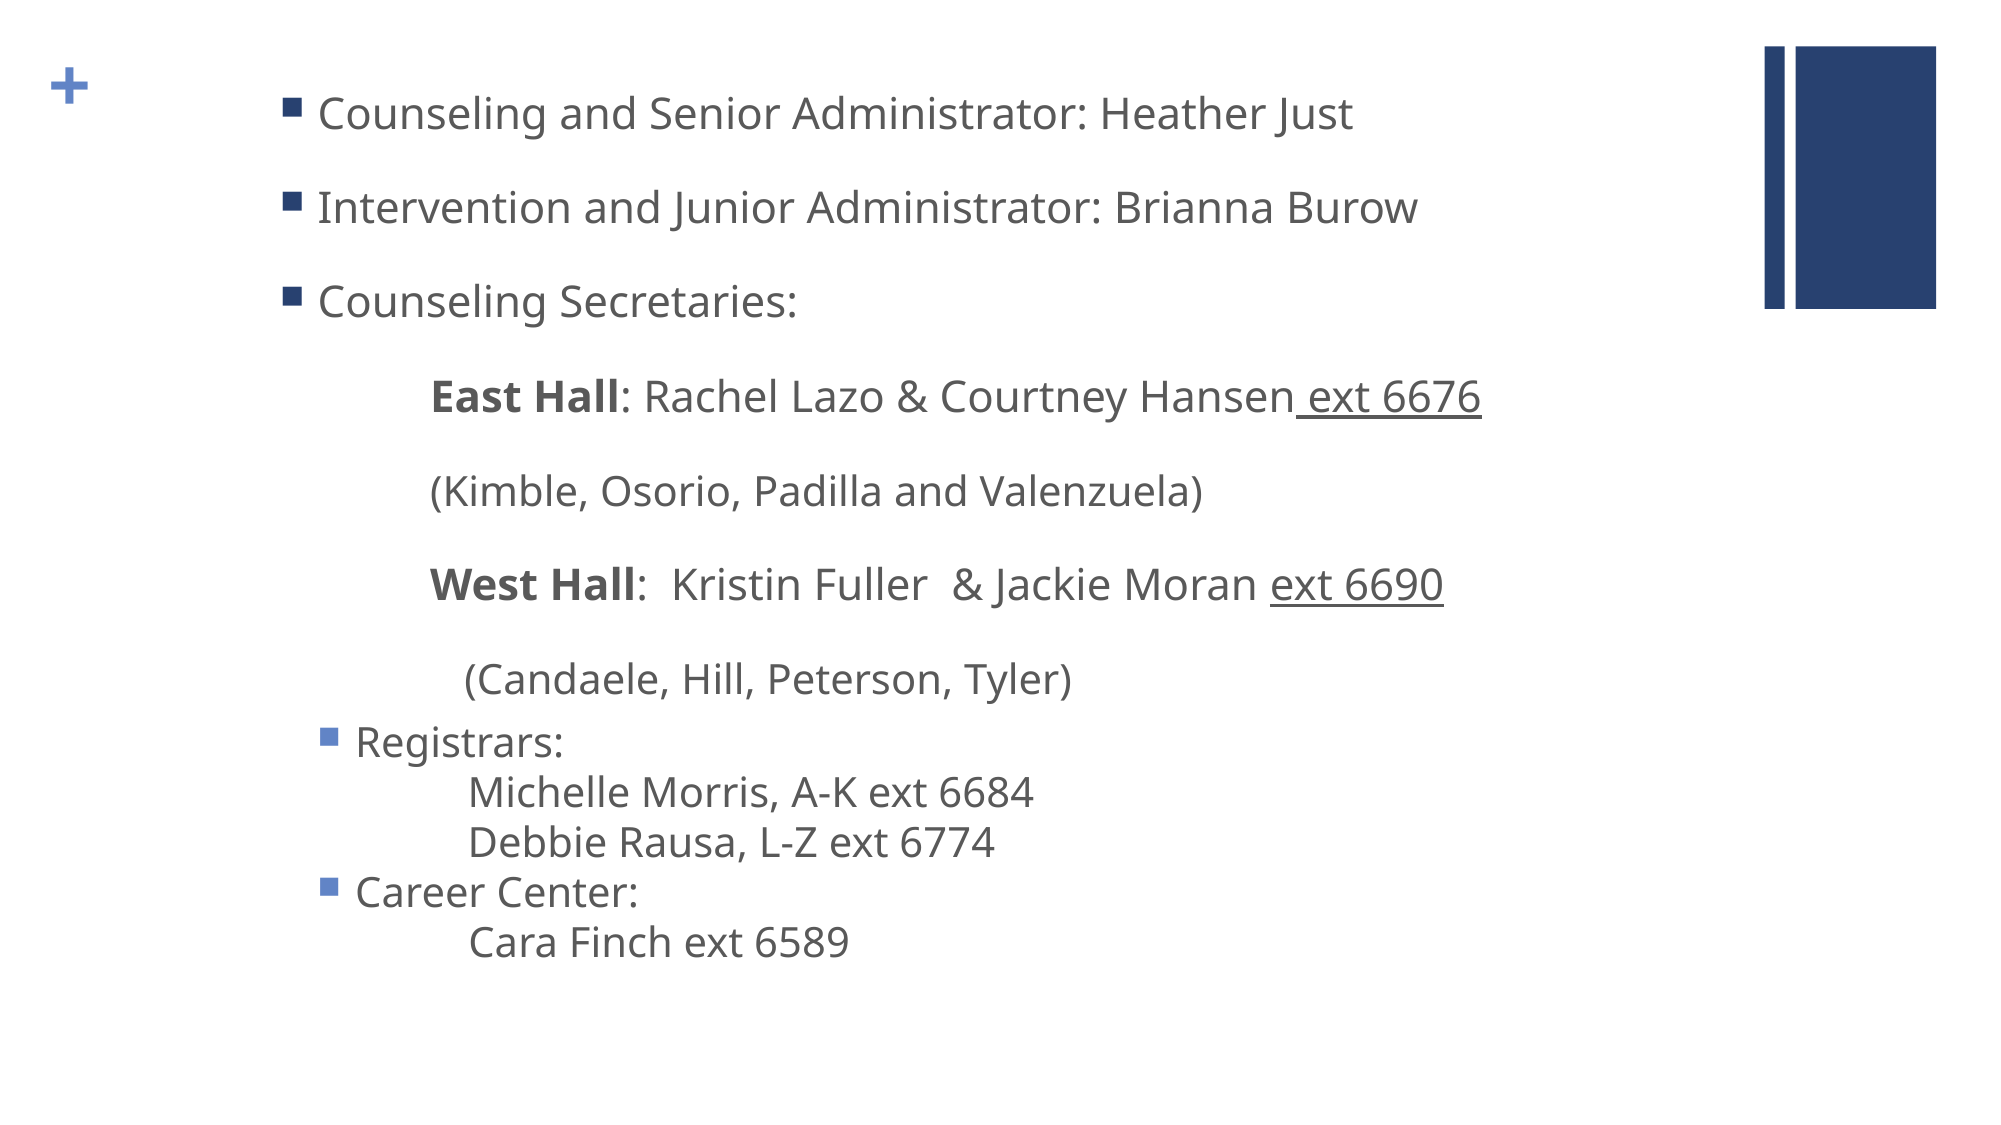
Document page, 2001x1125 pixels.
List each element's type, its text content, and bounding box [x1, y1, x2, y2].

list Counseling and Senior Administrator: Heather Just Intervention and Junior Administrator: Brianna Burow Counseling Secretaries: East Hall: Rachel Lazo & Courtney Hansen ext 6676 (Kimble, Osorio, Padilla and Valenzuela) West Hall: Kristin Fuller & Jackie Moran ext 6690 (Candaele, Hill, Peterson, Tyler) Registrars: Michelle Morris, A-K ext 6684 Debbie Rausa, L-Z ext 6774 Career Center: Cara Finch ext 6589 [265, 78, 1573, 1013]
